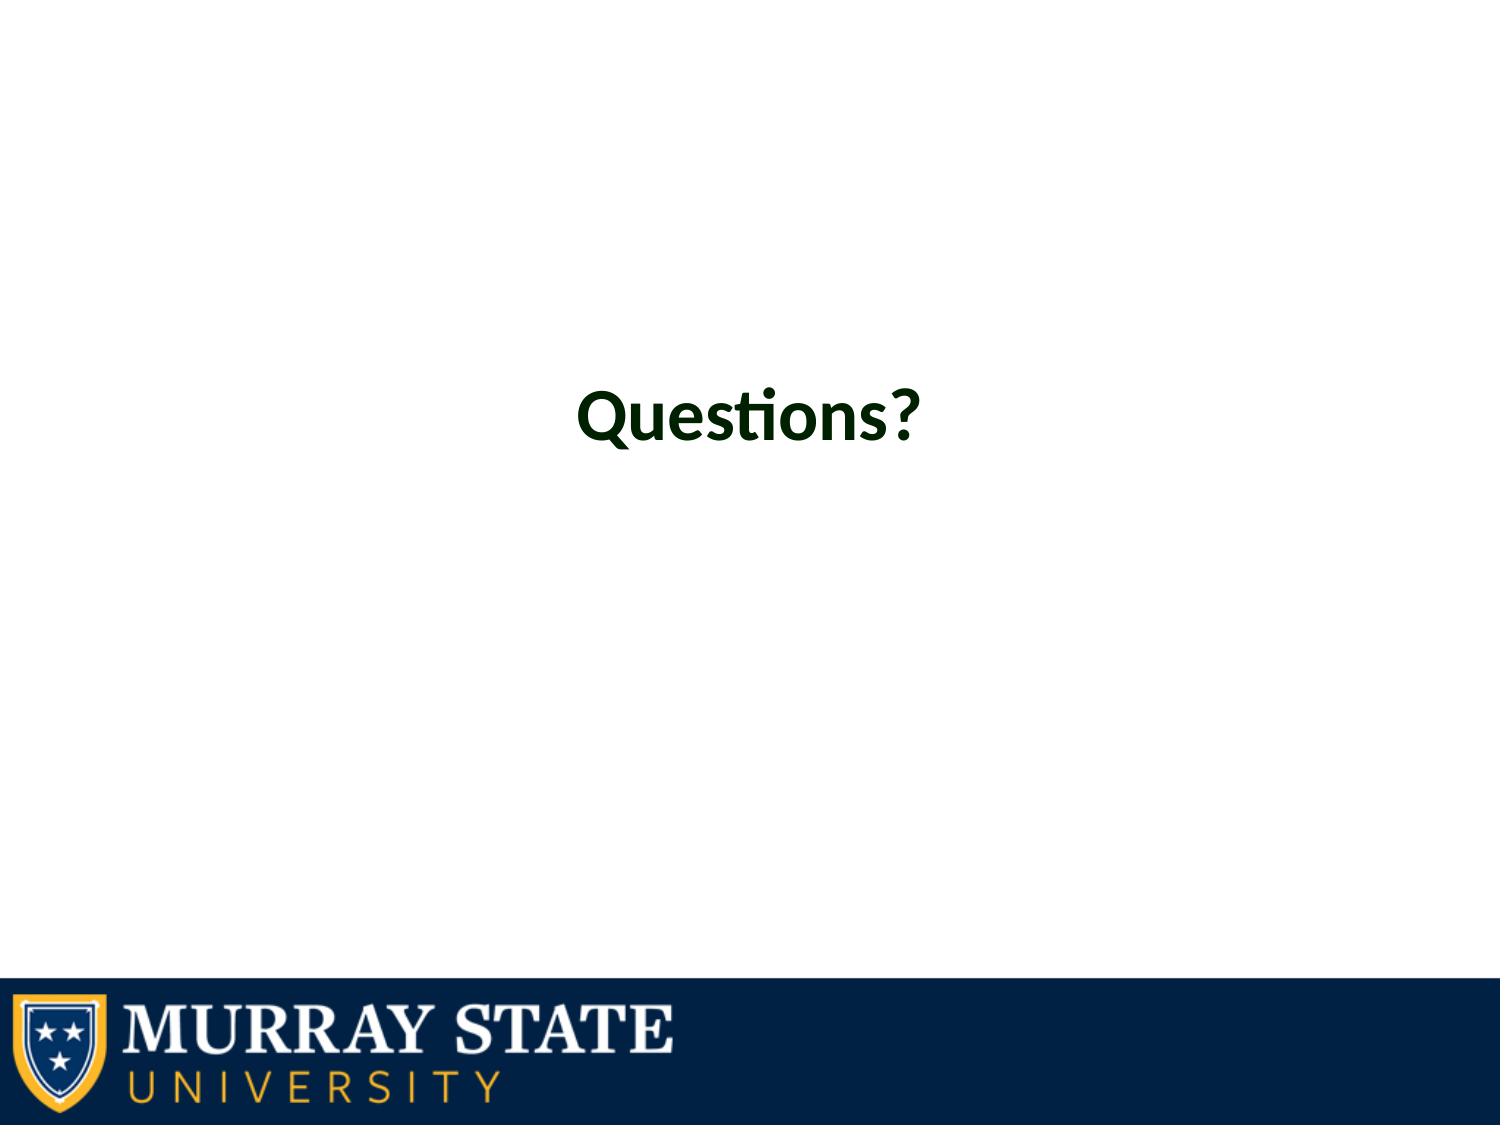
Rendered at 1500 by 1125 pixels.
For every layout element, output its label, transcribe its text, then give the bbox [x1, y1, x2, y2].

list Questions? [75, 262, 1425, 1005]
picture [0, 0, 1500, 1125]
